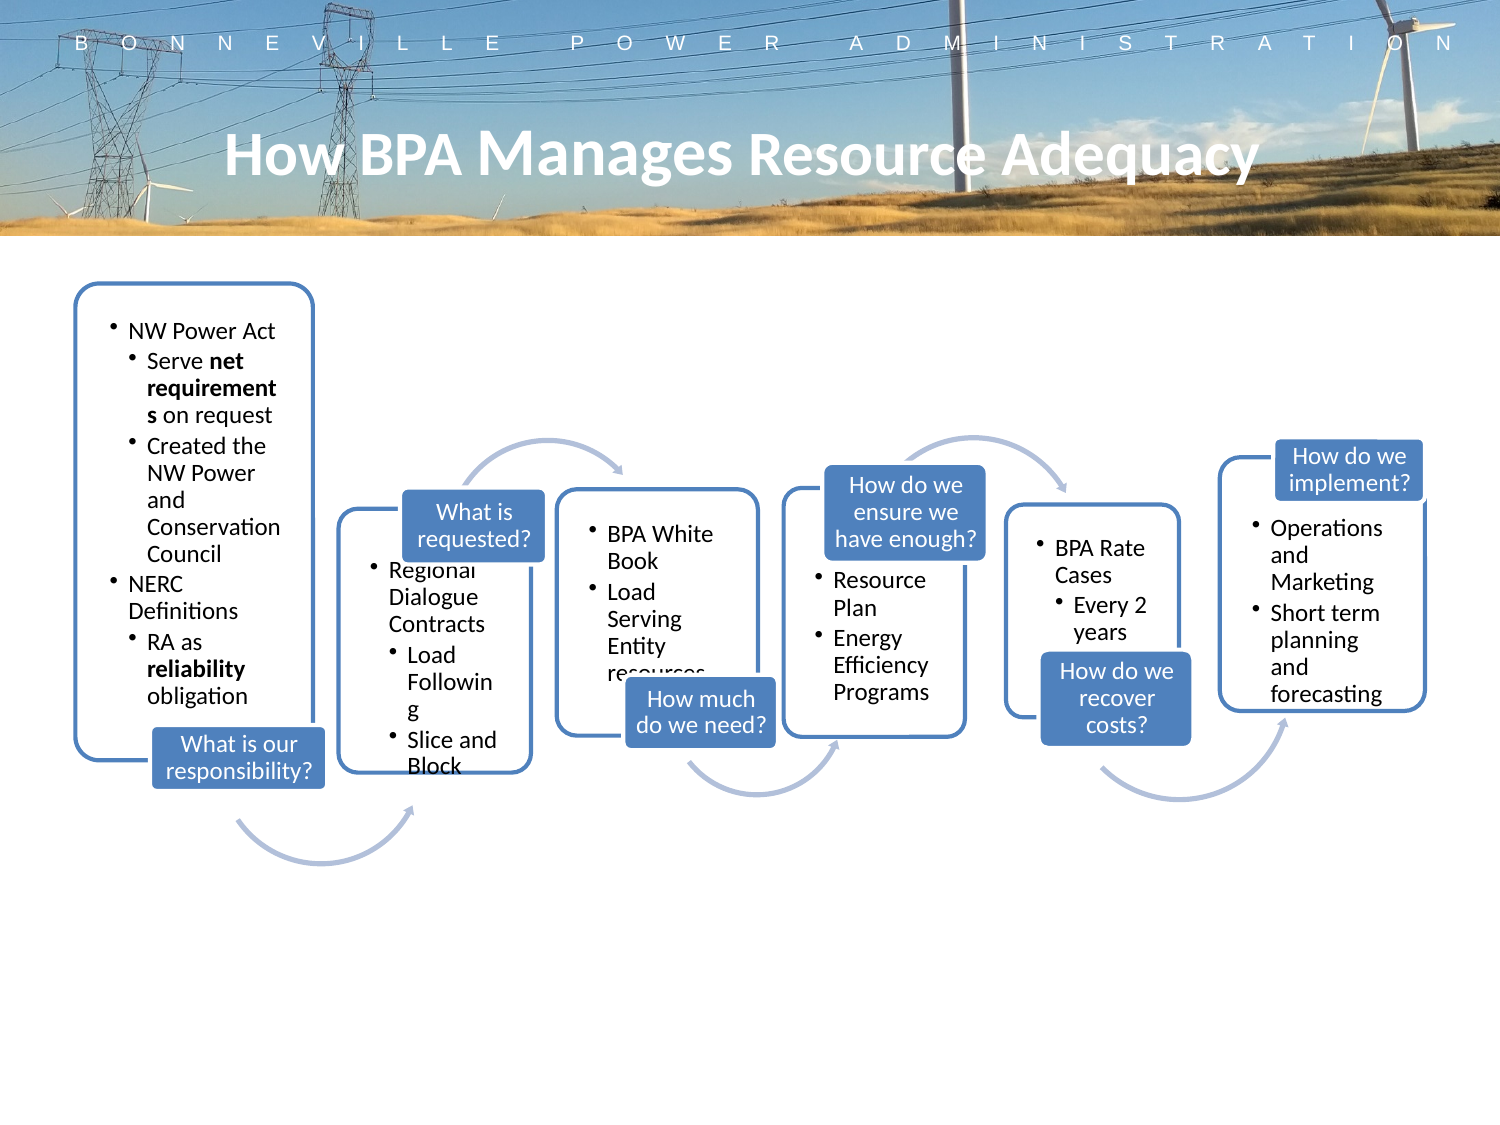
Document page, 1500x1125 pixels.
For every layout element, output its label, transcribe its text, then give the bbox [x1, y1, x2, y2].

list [74, 274, 1426, 951]
title How BPA Manages Resource Adequacy [75, 99, 1425, 197]
picture [0, 0, 1500, 236]
